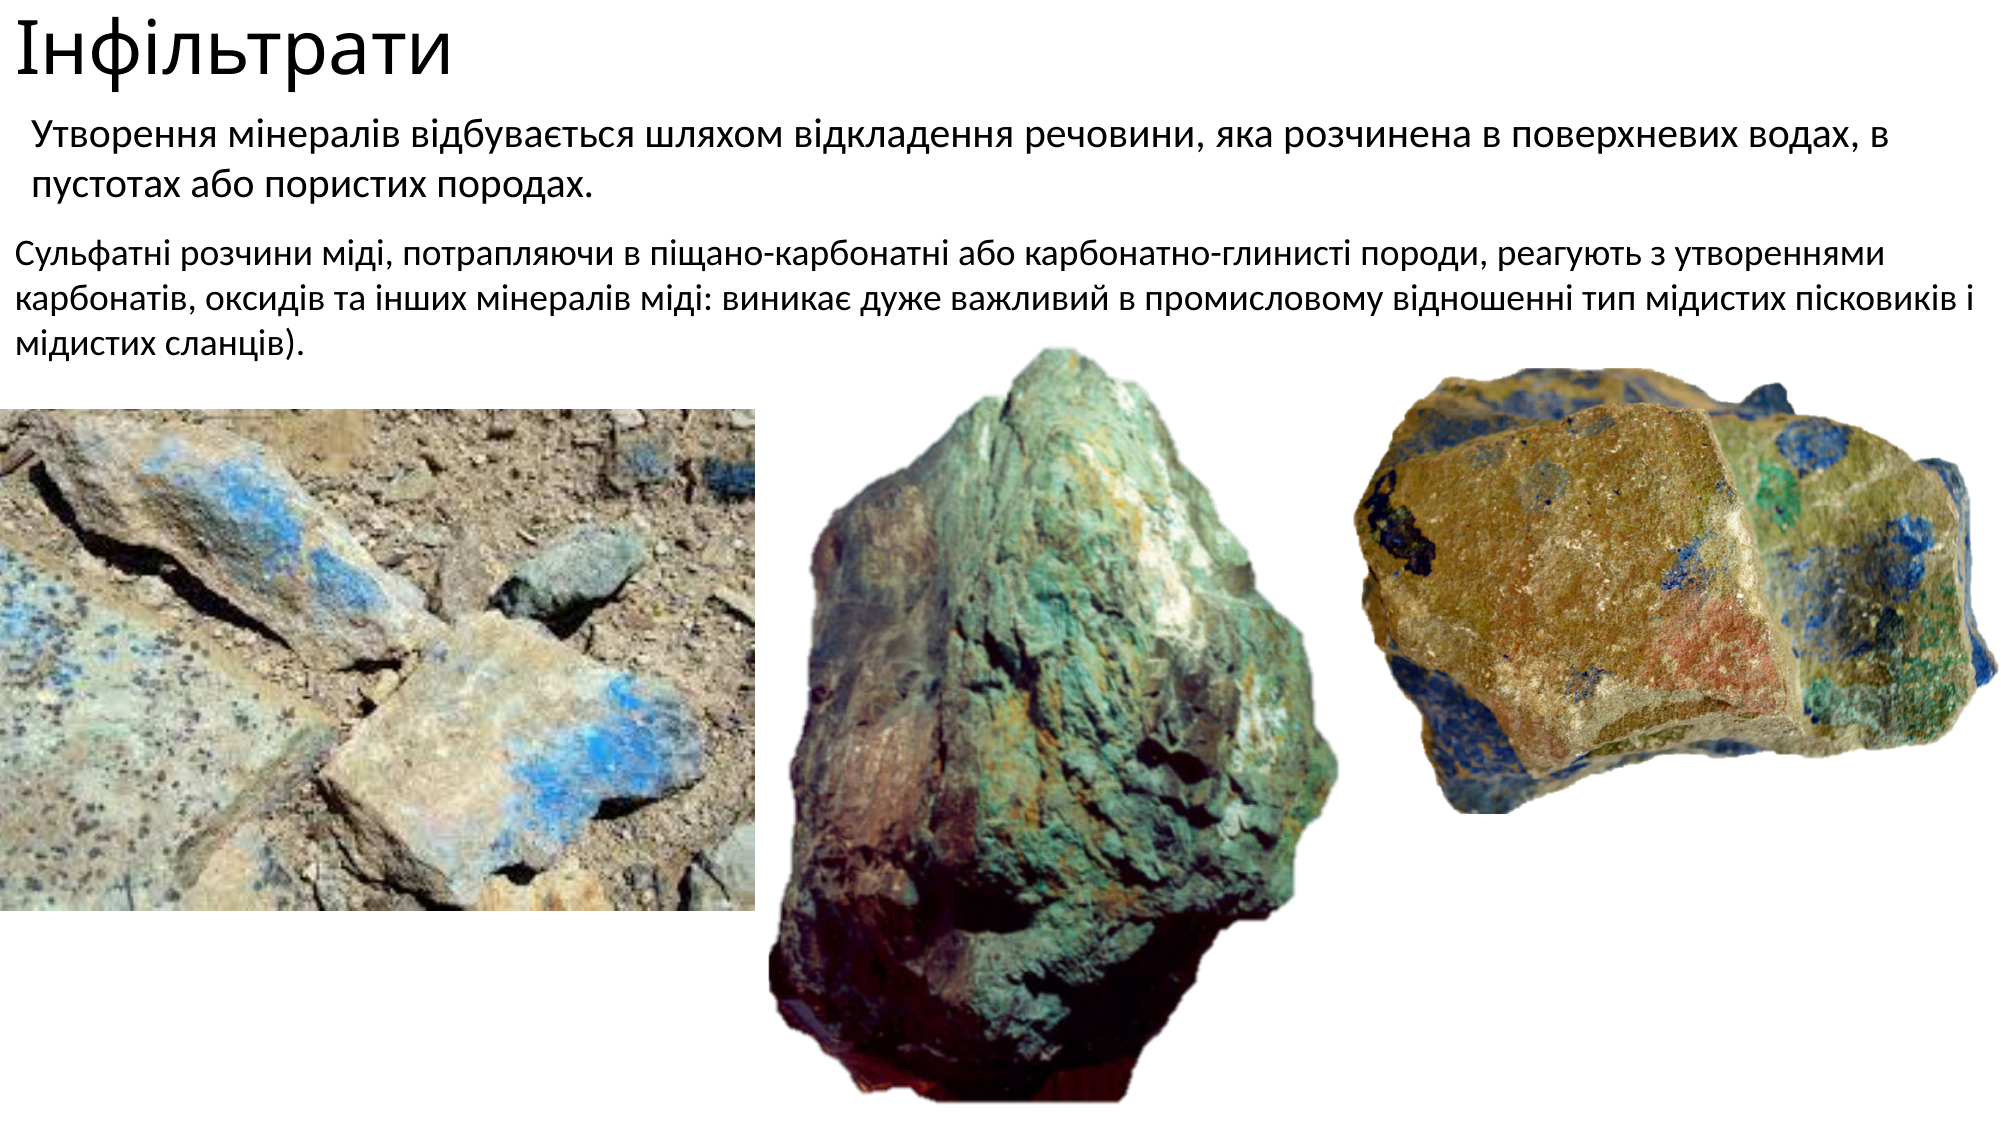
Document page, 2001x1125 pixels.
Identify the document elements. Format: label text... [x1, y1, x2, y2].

title Інфільтрати [0, 1, 1725, 99]
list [768, 336, 1340, 1105]
picture [1352, 368, 2000, 814]
picture [0, 409, 755, 911]
text_box Сульфатні розчини міді, потрапляючи в піщано-карбонатні або карбонатно-глинисті породи, реагують з утвореннями карбонатів, оксидів та інших мінералів міді: виникає дуже важливий в промисловому відношенні тип мідистих пісковиків і мідистих сланців). [0, 220, 2000, 371]
text_box Утворення мінералів відбувається шляхом відкладення речовини, яка розчинена в поверхневих водах, в пустотах або пористих породах. [16, 98, 2000, 214]
